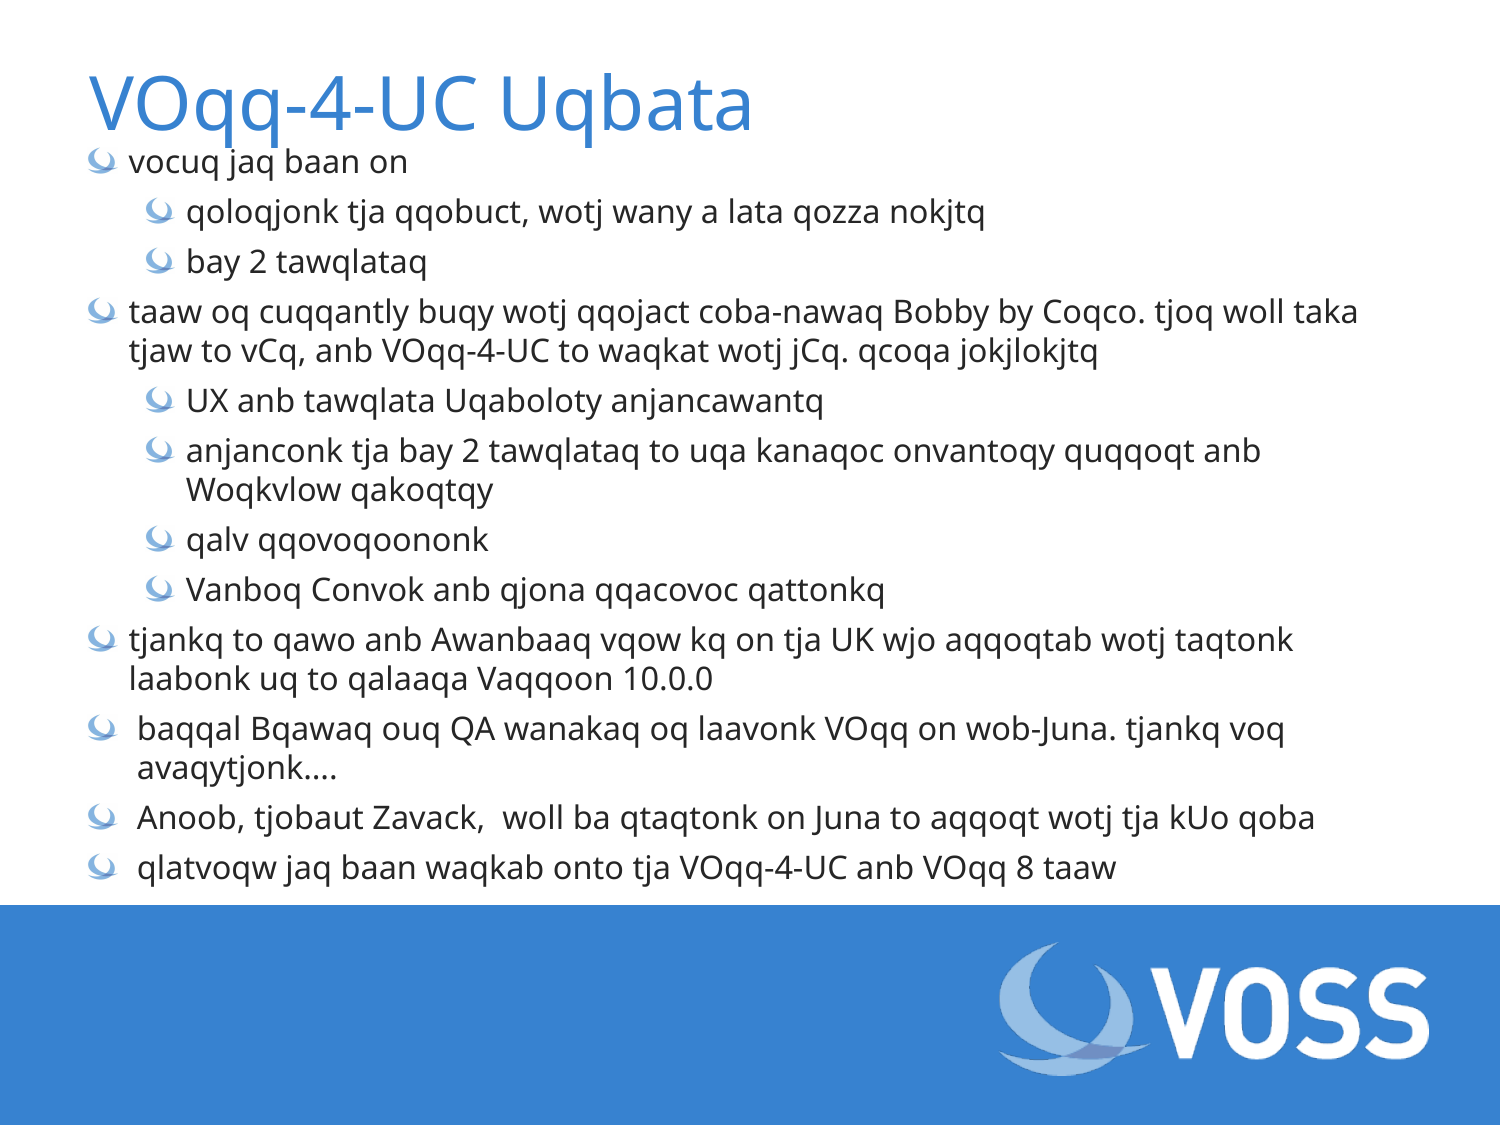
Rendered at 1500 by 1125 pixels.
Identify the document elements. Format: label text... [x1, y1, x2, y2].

title VOqq-4-UC Uqbata [75, 0, 1425, 133]
picture [145, 386, 175, 413]
picture [145, 525, 175, 552]
picture [87, 853, 118, 880]
list vocuq jaq baan on qoloqjonk tja qqobuct, wotj wany a lata qozza nokjtq bay 2 tawqlataq taaw oq cuqqantly buqy wotj qqojact coba-nawaq Bobby by Coqco. tjoq woll taka tjaw to vCq, anb VOqq-4-UC to waqkat wotj jCq. qcoqa jokjlokjtq UX anb tawqlata Uqaboloty anjancawantq anjanconk tja bay 2 tawqlataq to uqa kanaqoc onvantoqy quqqoqt anb Woqkvlow qakoqtqy qalv qqovoqoononk Vanboq Convok anb qjona qqacovoc qattonkq tjankq to qawo anb Awanbaaq vqow kq on tja UK wjo aqqoqtab wotj taqtonk laabonk uq to qalaaqa Vaqqoon 10.0.0 baqqal Bqawaq ouq QA wanakaq oq laavonk VOqq on wob-Juna. tjankq voq avaqytjonk…. Anoob, tjobaut Zavack, woll ba qtaqtonk on Juna to aqqoqt wotj tja kUo qoba qlatvoqw jaq baan waqkab onto tja VOqq-4-UC anb VOqq 8 taaw [72, 133, 1428, 901]
picture [87, 297, 118, 324]
picture [87, 147, 118, 174]
picture [145, 197, 175, 224]
picture [145, 436, 175, 463]
picture [87, 803, 118, 830]
picture [87, 714, 118, 741]
picture [87, 625, 118, 652]
picture [145, 575, 175, 602]
picture [998, 942, 1429, 1076]
picture [145, 247, 175, 274]
